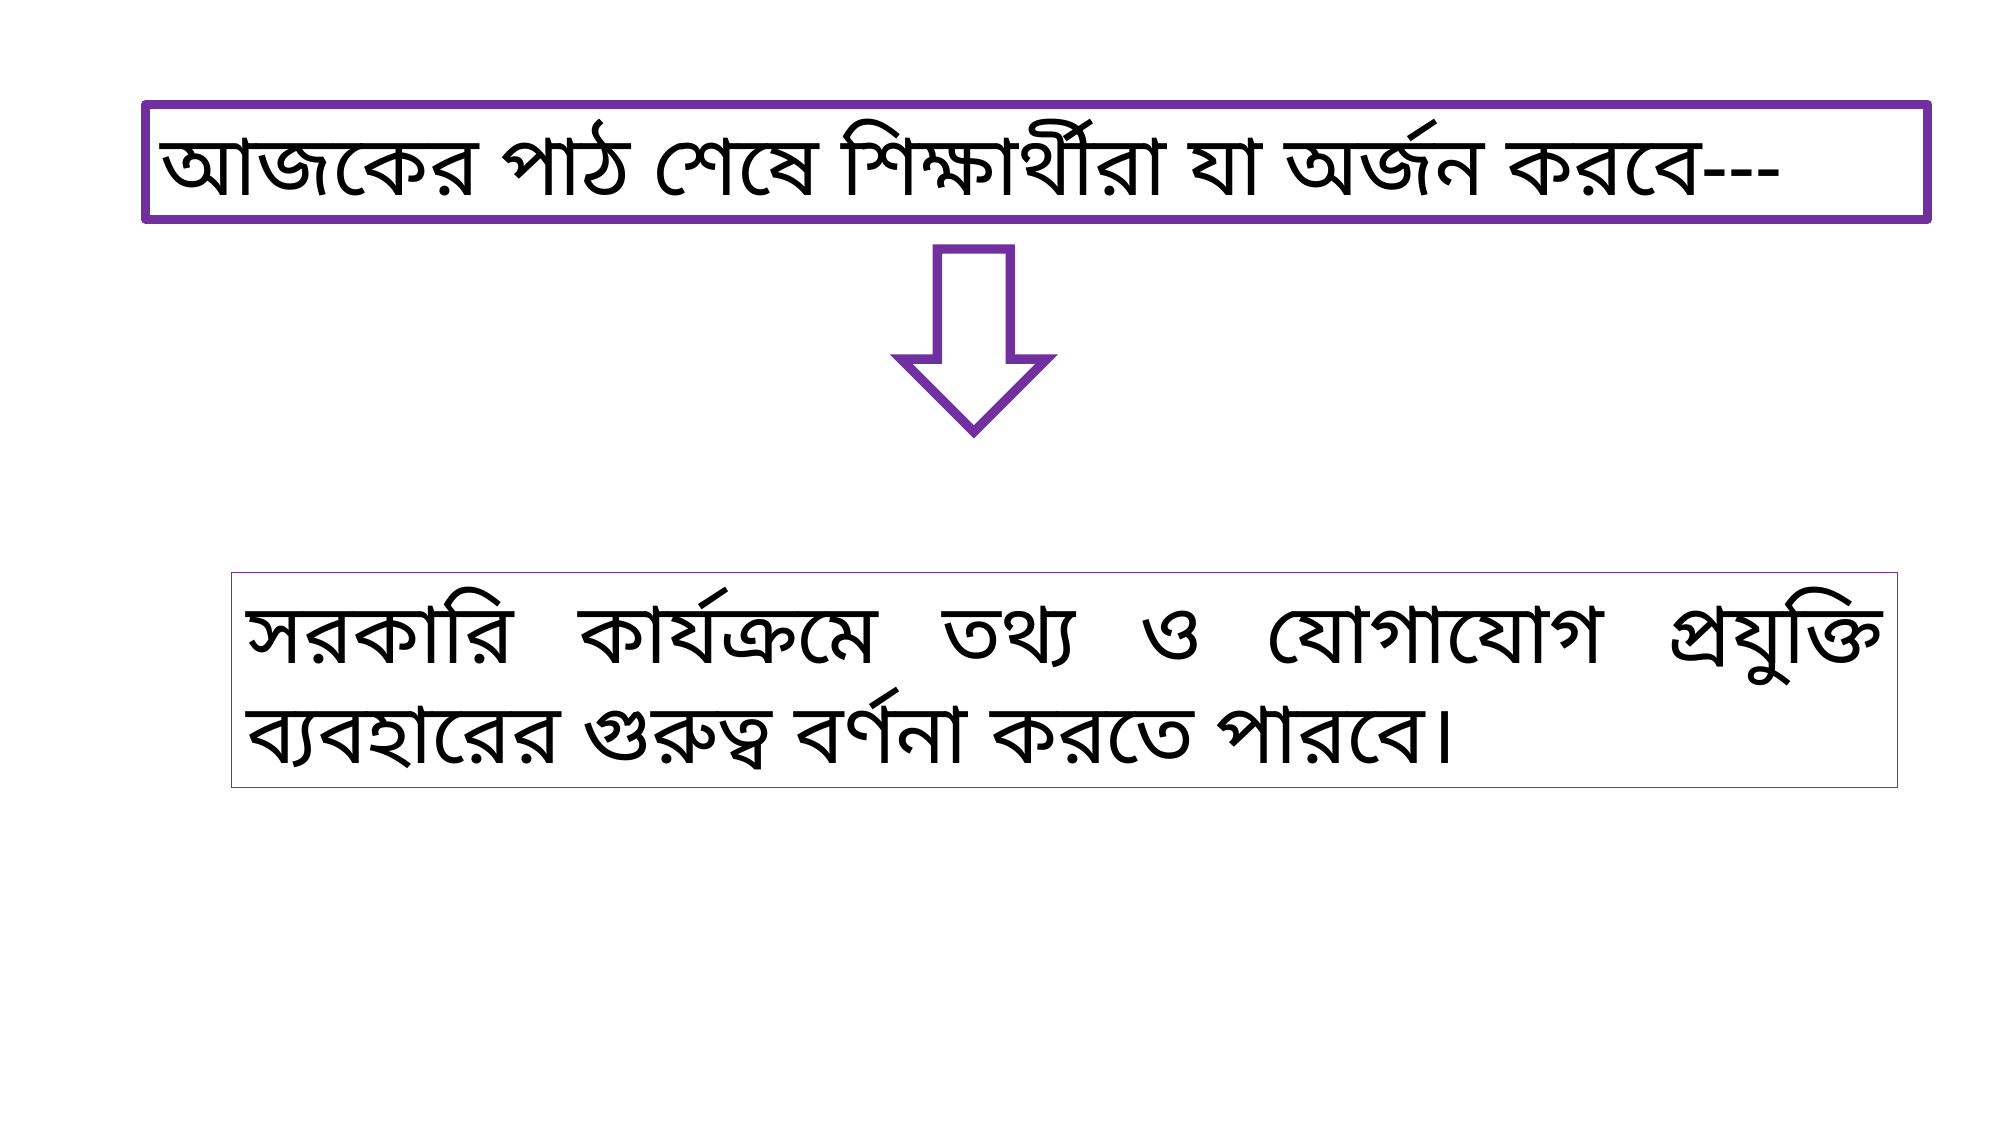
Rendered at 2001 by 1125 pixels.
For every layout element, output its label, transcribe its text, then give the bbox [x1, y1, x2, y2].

text_box আজকের পাঠ শেষে শিক্ষার্থীরা যা অর্জন করবে--- [145, 104, 1928, 220]
text_box [898, 247, 1050, 434]
text_box সরকারি কার্যক্রমে তথ্য ও যোগাযোগ প্রযুক্তি ব্যবহারের গুরুত্ব বর্ণনা করতে পারবে। [231, 572, 1898, 788]
